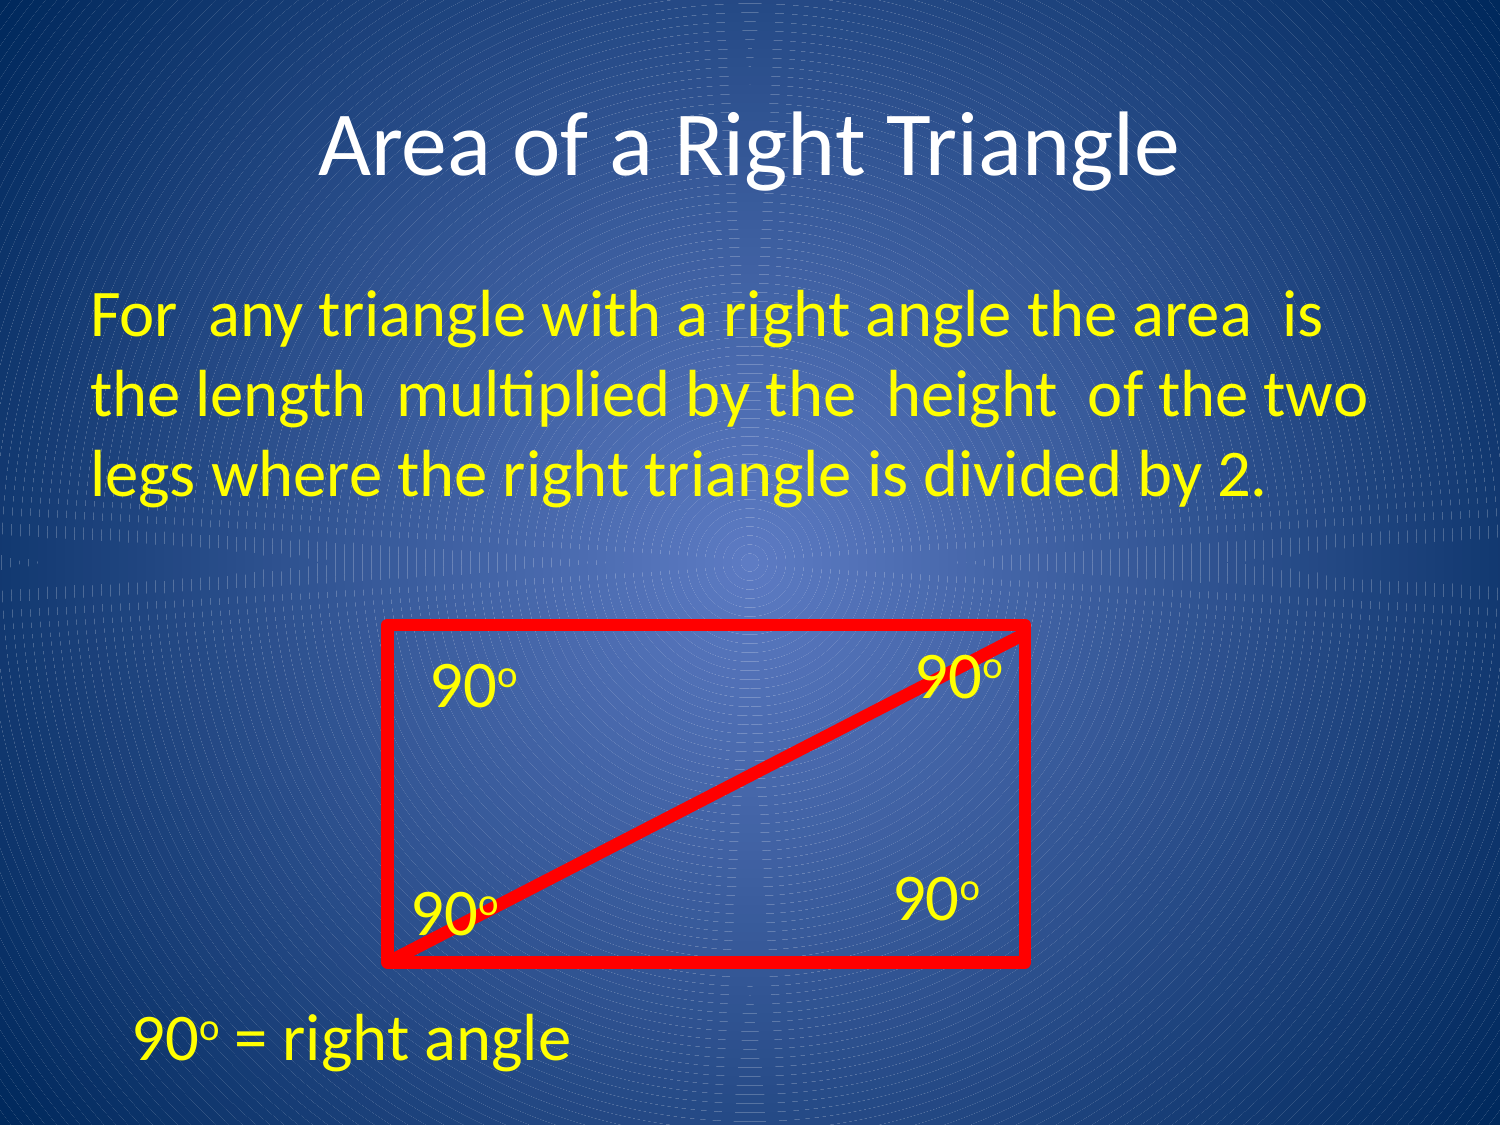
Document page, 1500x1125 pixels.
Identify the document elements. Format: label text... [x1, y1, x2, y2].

text_box 90o [900, 624, 1018, 632]
list For any triangle with a right angle the area is the length multiplied by the height of the two legs where the right triangle is divided by 2. [75, 262, 1425, 1005]
text_box [385, 623, 1027, 635]
text_box 90o = right angle [116, 986, 587, 1082]
title Area of a Right Triangle [75, 45, 1425, 233]
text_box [387, 633, 1026, 963]
